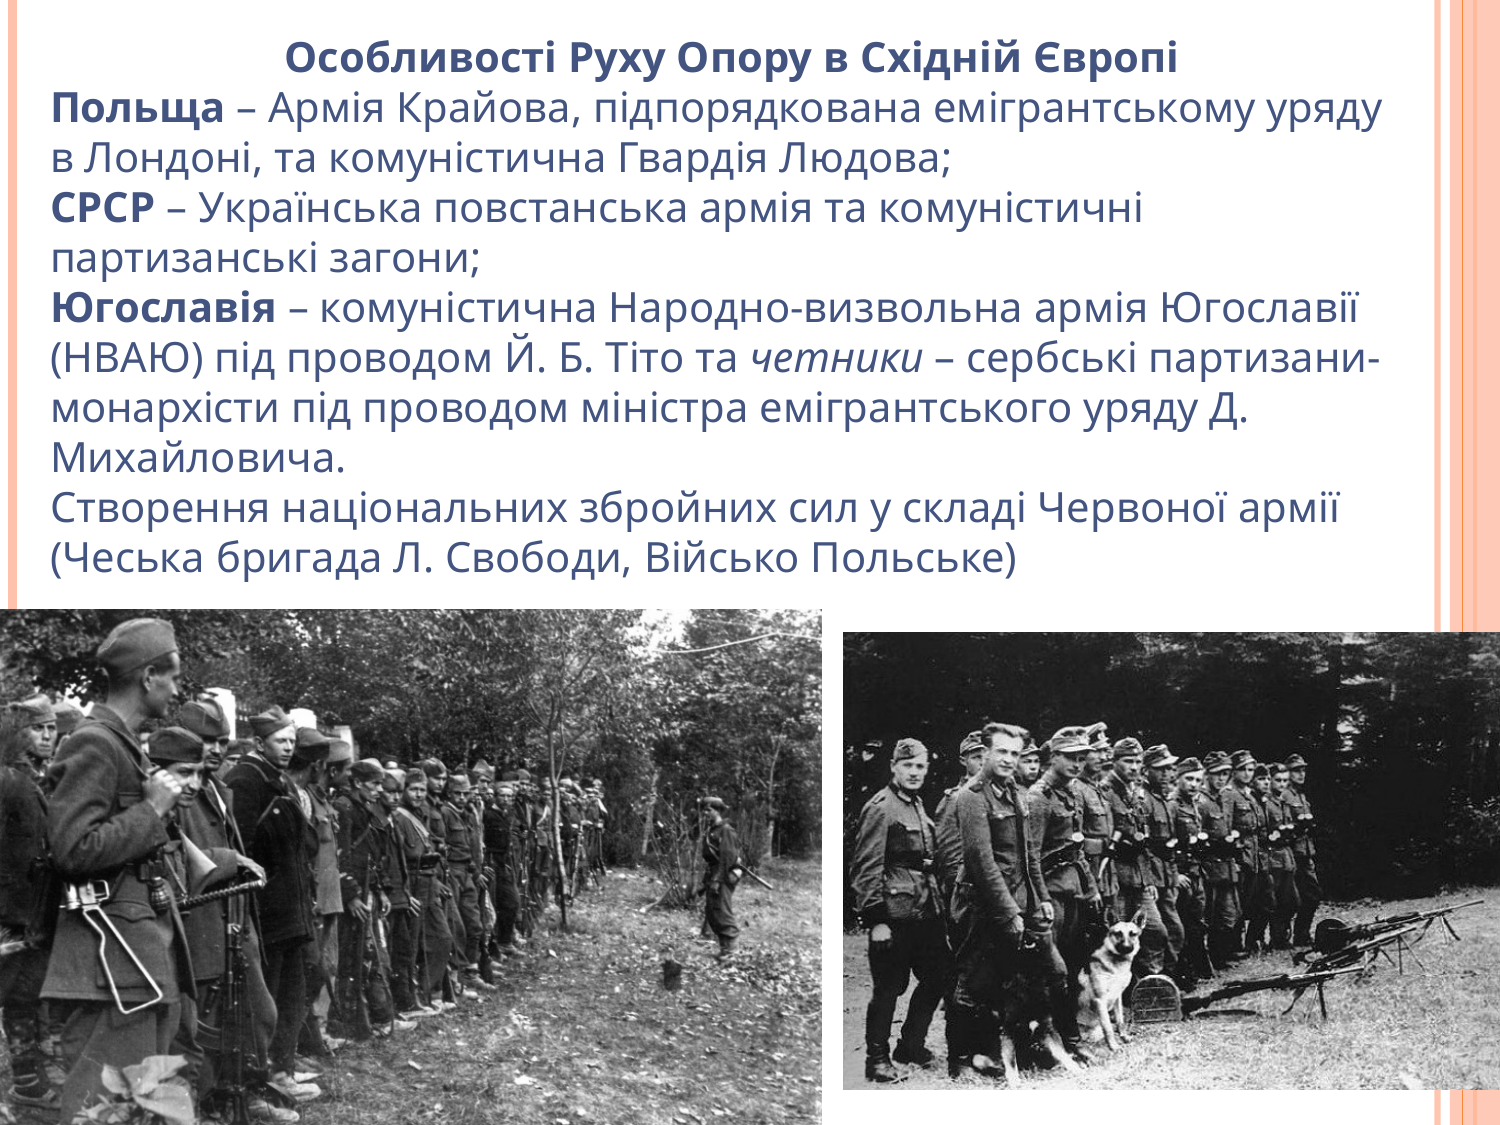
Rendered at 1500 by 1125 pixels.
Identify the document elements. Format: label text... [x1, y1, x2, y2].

picture [843, 632, 1500, 1091]
picture [0, 609, 822, 1125]
text_box Особливості Руху Опору в Східній Європі Польща – Армія Крайова, підпорядкована емігрантському уряду в Лондоні, та комуністична Гвардія Людова; СРСР – Українська повстанська армія та комуністичні партизанські загони; Югославія – комуністична Народно-визвольна армія Югославії (НВАЮ) під проводом Й. Б. Тіто та четники – сербські партизани-монархісти під проводом міністра емігрантського уряду Д. Михайловича. Створення національних збройних сил у складі Червоної армії (Чеська бригада Л. Свободи, Військо Польське) [35, 23, 1430, 589]
